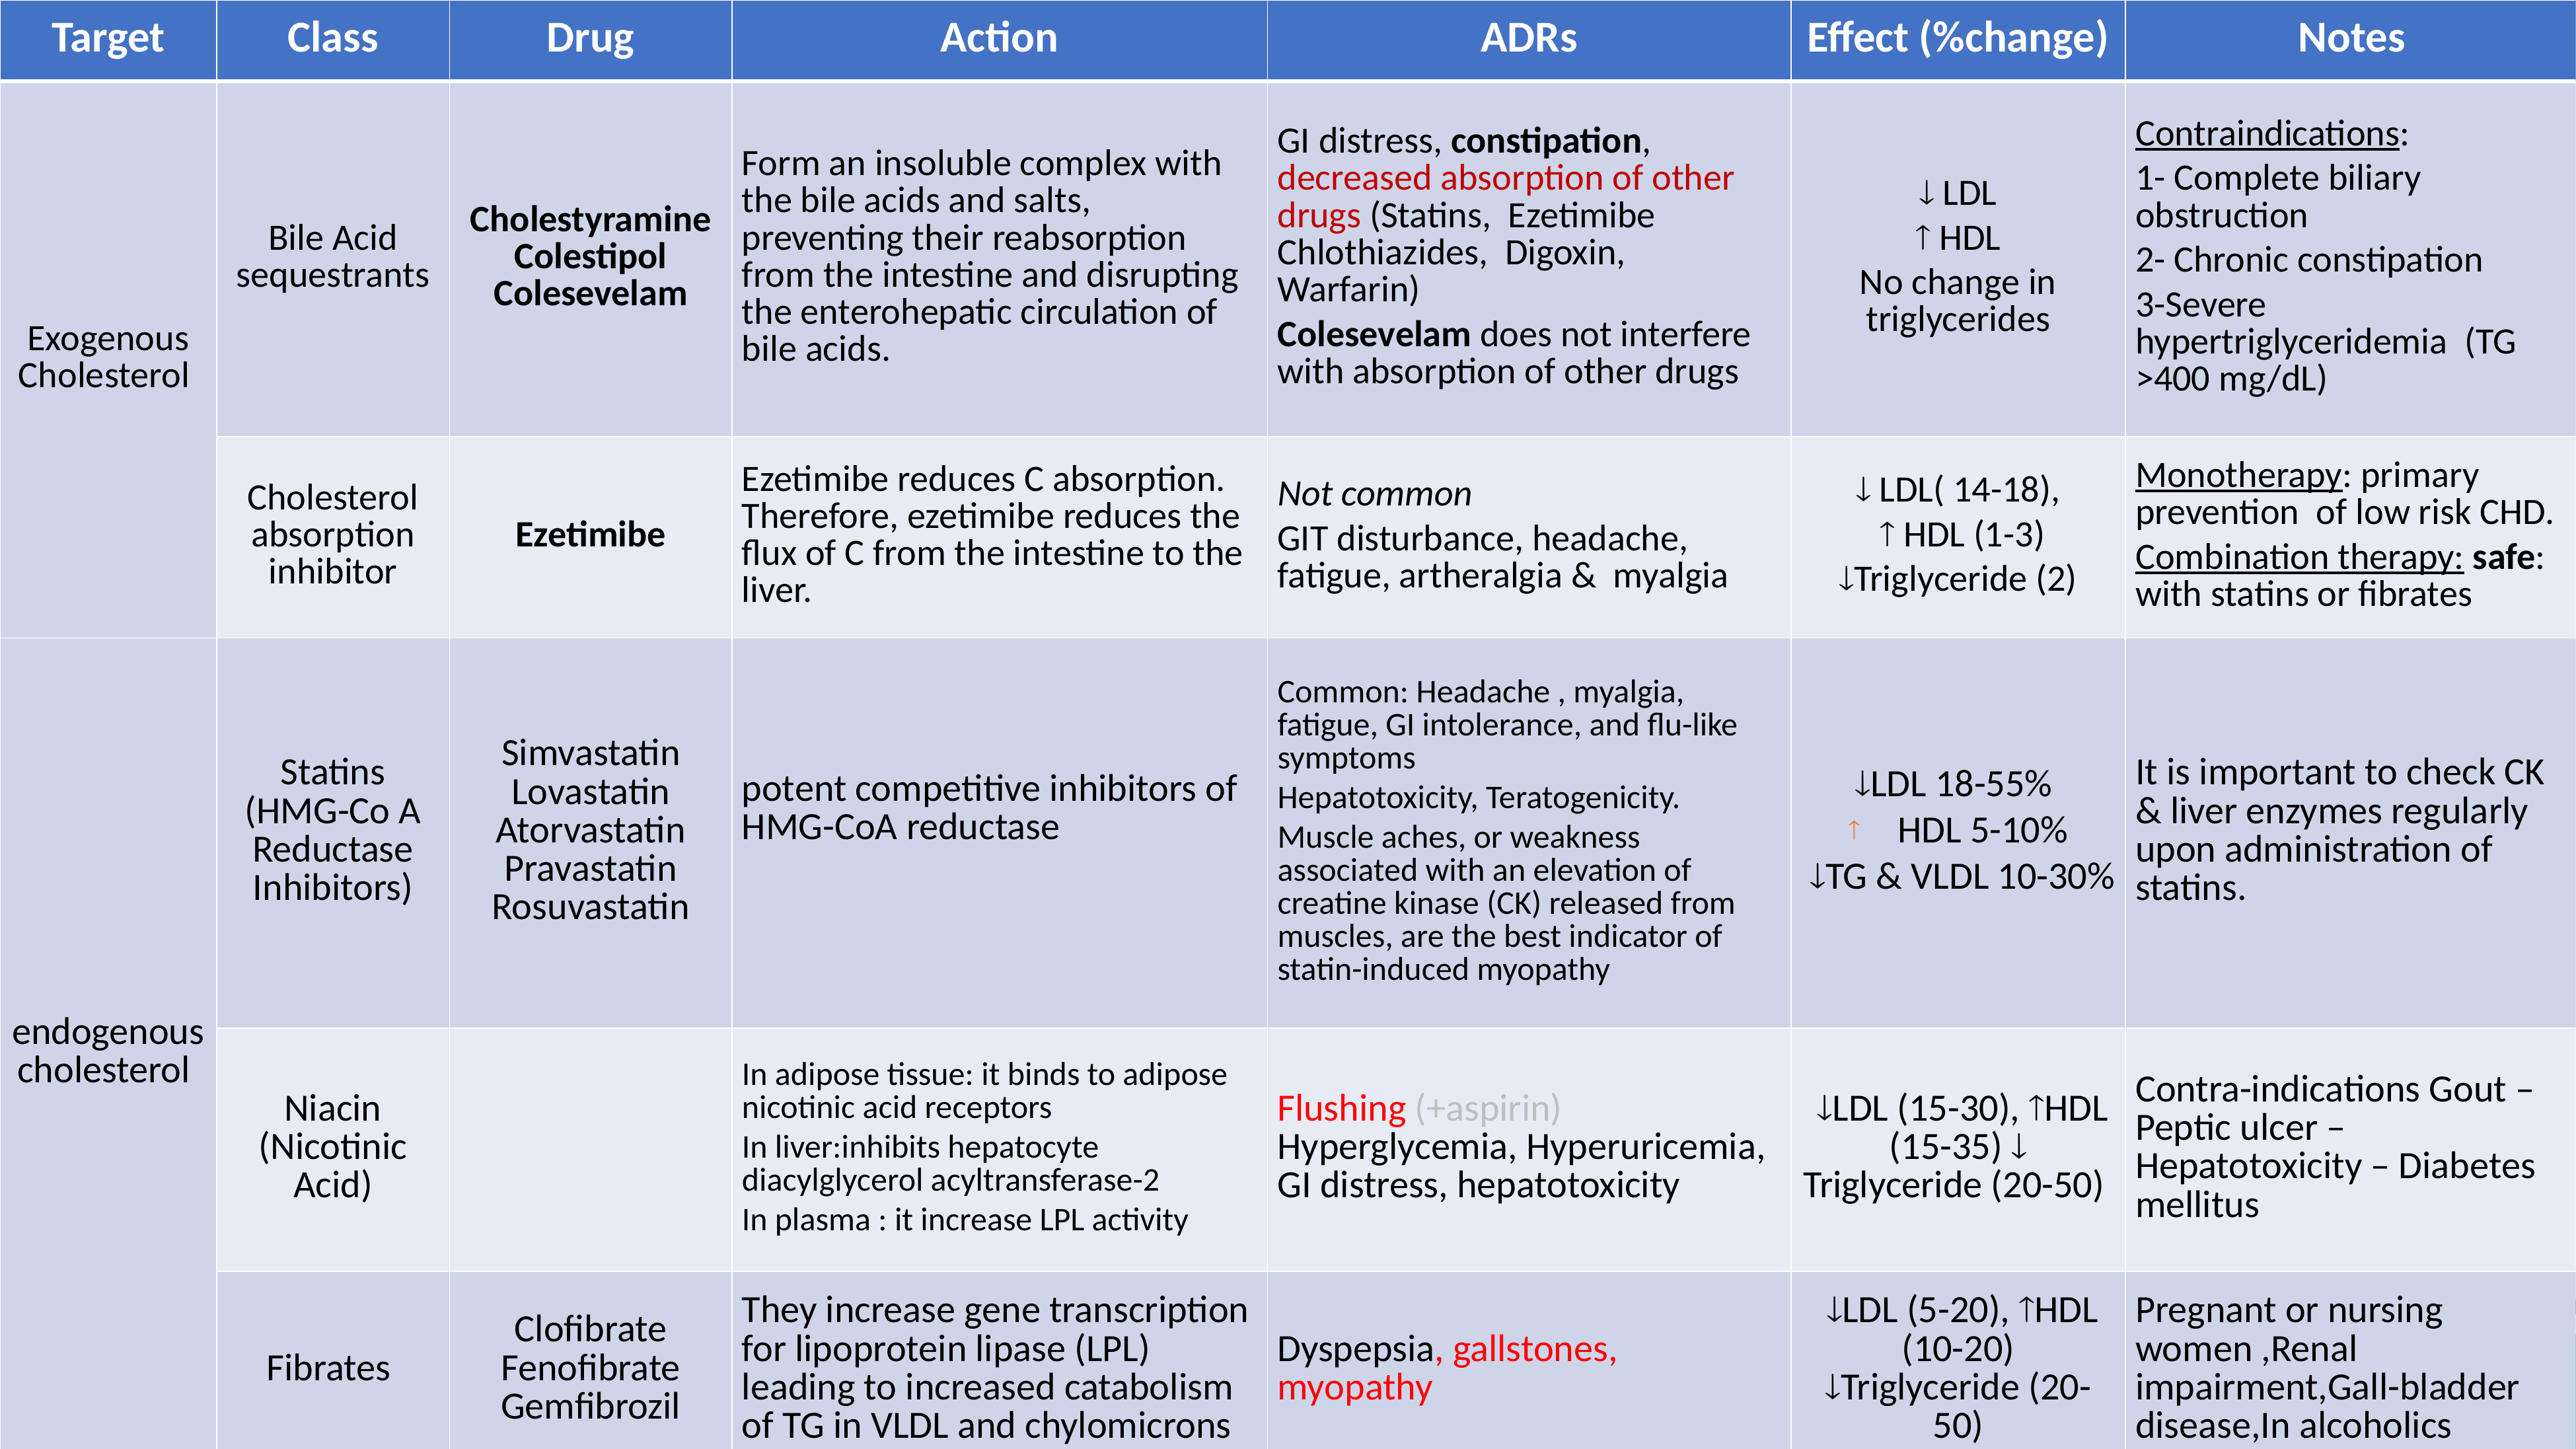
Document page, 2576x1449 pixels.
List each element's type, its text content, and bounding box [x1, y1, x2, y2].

table_cell Contra-indications Gout – Peptic ulcer – Hepatotoxicity – Diabetes mellitus [2126, 1029, 2576, 1271]
table_cell Statins (HMG-Co A Reductase Inhibitors) [217, 638, 449, 1027]
table_cell Pregnant or nursing women ,Renal impairment,Gall-bladder disease,In alcoholics [2126, 1272, 2576, 1449]
table_header Drug [450, 1, 731, 79]
table_cell Cholestyramine Colestipol Colesevelam [450, 83, 731, 436]
table_header Action [733, 1, 1267, 79]
table_cell LDL (15-30), HDL (15-35)  Triglyceride (20-50) [1792, 1029, 2125, 1271]
table_cell Dyspepsia, gallstones, myopathy [1268, 1272, 1790, 1449]
table_cell In adipose tissue: it binds to adipose nicotinic acid receptors In liver:inhibits hepatocyte diacylglycerol acyltransferase-2 In plasma : it increase LPL activity [733, 1029, 1267, 1271]
table_cell Niacin (Nicotinic Acid) [217, 1029, 449, 1271]
table_cell Cholesterol absorption inhibitor [217, 437, 449, 638]
table_cell Ezetimibe [450, 437, 731, 638]
table_cell  LDL  HDL No change in triglycerides [1792, 83, 2125, 436]
table_cell Exogenous Cholesterol [1, 83, 216, 638]
table_cell endogenous cholesterol [1, 638, 216, 1449]
table_cell  LDL( 14-18),  HDL (1-3) Triglyceride (2) [1792, 437, 2125, 638]
table_cell Flushing (+aspirin) Hyperglycemia, Hyperuricemia, GI distress, hepatotoxicity [1268, 1029, 1790, 1271]
table_cell [450, 1029, 731, 1271]
table_cell Clofibrate Fenofibrate Gemfibrozil [450, 1272, 731, 1449]
table_cell Bile Acid sequestrants [217, 83, 449, 436]
table_cell It is important to check CK & liver enzymes regularly upon administration of statins. [2126, 638, 2576, 1027]
table_header Effect (%change) [1792, 1, 2125, 79]
table_header Target [1, 1, 216, 79]
table_cell Ezetimibe reduces C absorption. Therefore, ezetimibe reduces the flux of C from the intestine to the liver. [733, 437, 1267, 638]
table_cell potent competitive inhibitors of HMG-CoA reductase [733, 638, 1267, 1027]
table_cell Fibrates [217, 1272, 449, 1449]
table_cell Simvastatin Lovastatin Atorvastatin Pravastatin Rosuvastatin [450, 638, 731, 1027]
table_header ADRs [1268, 1, 1790, 79]
table_cell Not common GIT disturbance, headache, fatigue, artheralgia & myalgia [1268, 437, 1790, 638]
table_cell Common: Headache , myalgia, fatigue, GI intolerance, and flu-like symptoms Hepatotoxicity, Teratogenicity. Muscle aches, or weakness associated with an elevation of creatine kinase (CK) released from muscles, are the best indicator of statin-induced myopathy [1268, 638, 1790, 1027]
table_header Class [217, 1, 449, 79]
table_cell Contraindications: 1- Complete biliary obstruction 2- Chronic constipation 3-Severe hypertriglyceridemia (TG >400 mg/dL) [2126, 83, 2576, 436]
table_cell LDL (5-20), HDL (10-20) Triglyceride (20-50) [1792, 1272, 2125, 1449]
table_cell Monotherapy: primary prevention of low risk CHD. Combination therapy: safe: with statins or fibrates [2126, 437, 2576, 638]
table_header Notes [2126, 1, 2576, 79]
table_cell They increase gene transcription for lipoprotein lipase (LPL) leading to increased catabolism of TG in VLDL and chylomicrons [733, 1272, 1267, 1449]
table_cell LDL 18-55% HDL 5-10% TG & VLDL 10-30% [1792, 638, 2125, 1027]
table_cell GI distress, constipation, decreased absorption of other drugs (Statins, Ezetimibe Chlothiazides, Digoxin, Warfarin) Colesevelam does not interfere with absorption of other drugs [1268, 83, 1790, 436]
table_cell Form an insoluble complex with the bile acids and salts, preventing their reabsorption from the intestine and disrupting the enterohepatic circulation of bile acids. [733, 83, 1267, 436]
